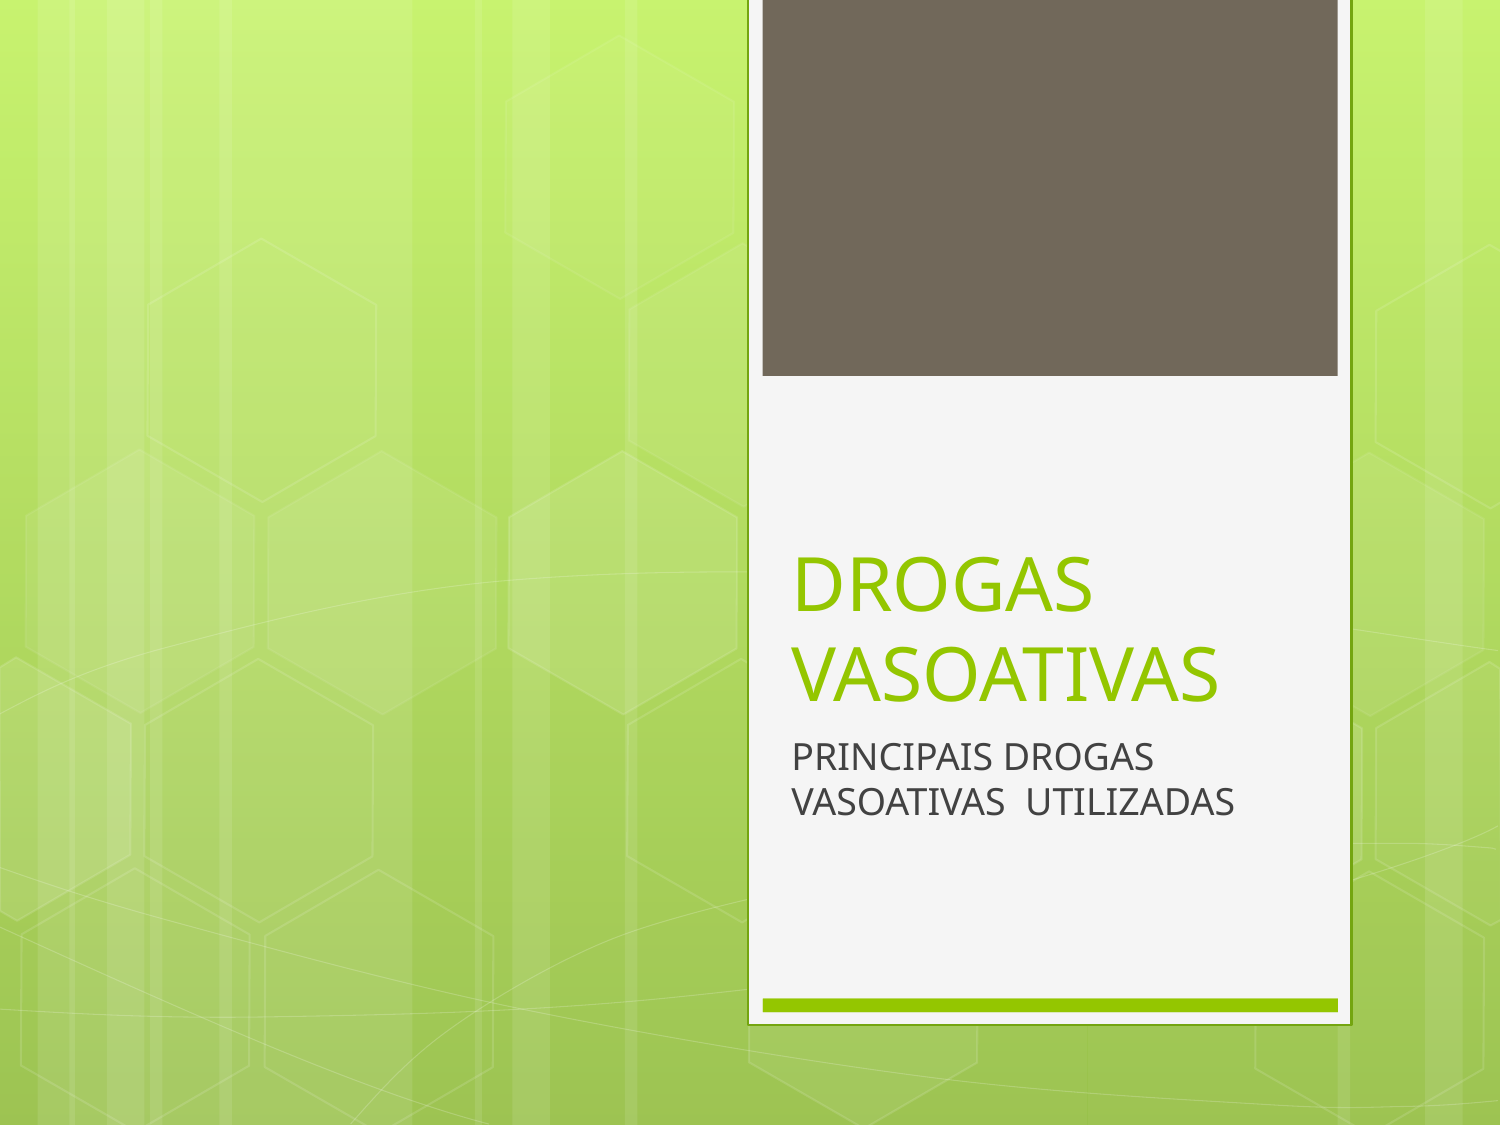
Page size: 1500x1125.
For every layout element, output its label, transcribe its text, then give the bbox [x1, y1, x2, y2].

subtitle PRINCIPAIS DROGAS VASOATIVAS UTILIZADAS [776, 725, 1320, 933]
title DROGAS VASOATIVAS [776, 444, 1320, 724]
